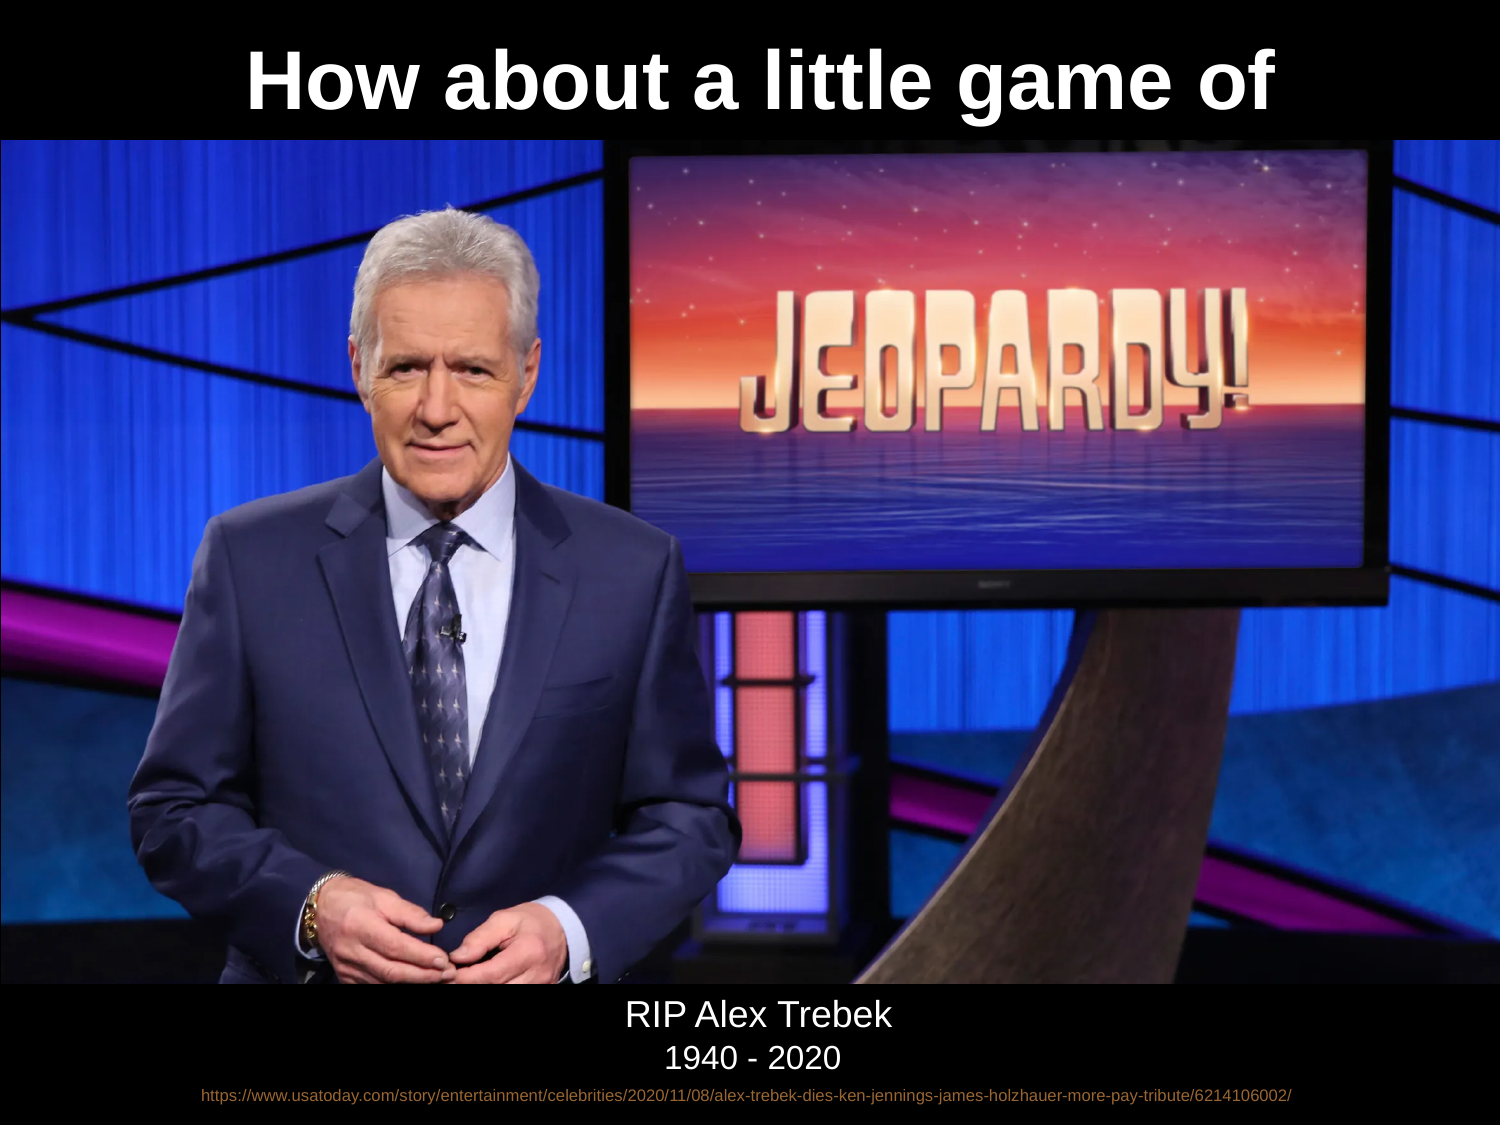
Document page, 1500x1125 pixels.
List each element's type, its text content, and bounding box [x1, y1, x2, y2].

text_box How about a little game of [184, 18, 1319, 134]
text_box https://www.usatoday.com/story/entertainment/celebrities/2020/11/08/alex-trebek-dies-ken-jennings-james-holzhauer-more-pay-tribute/6214106002/ [186, 1077, 1318, 1112]
text_box RIP Alex Trebek 1940 - 2020 [186, 990, 1320, 1084]
picture [1, 139, 1500, 984]
